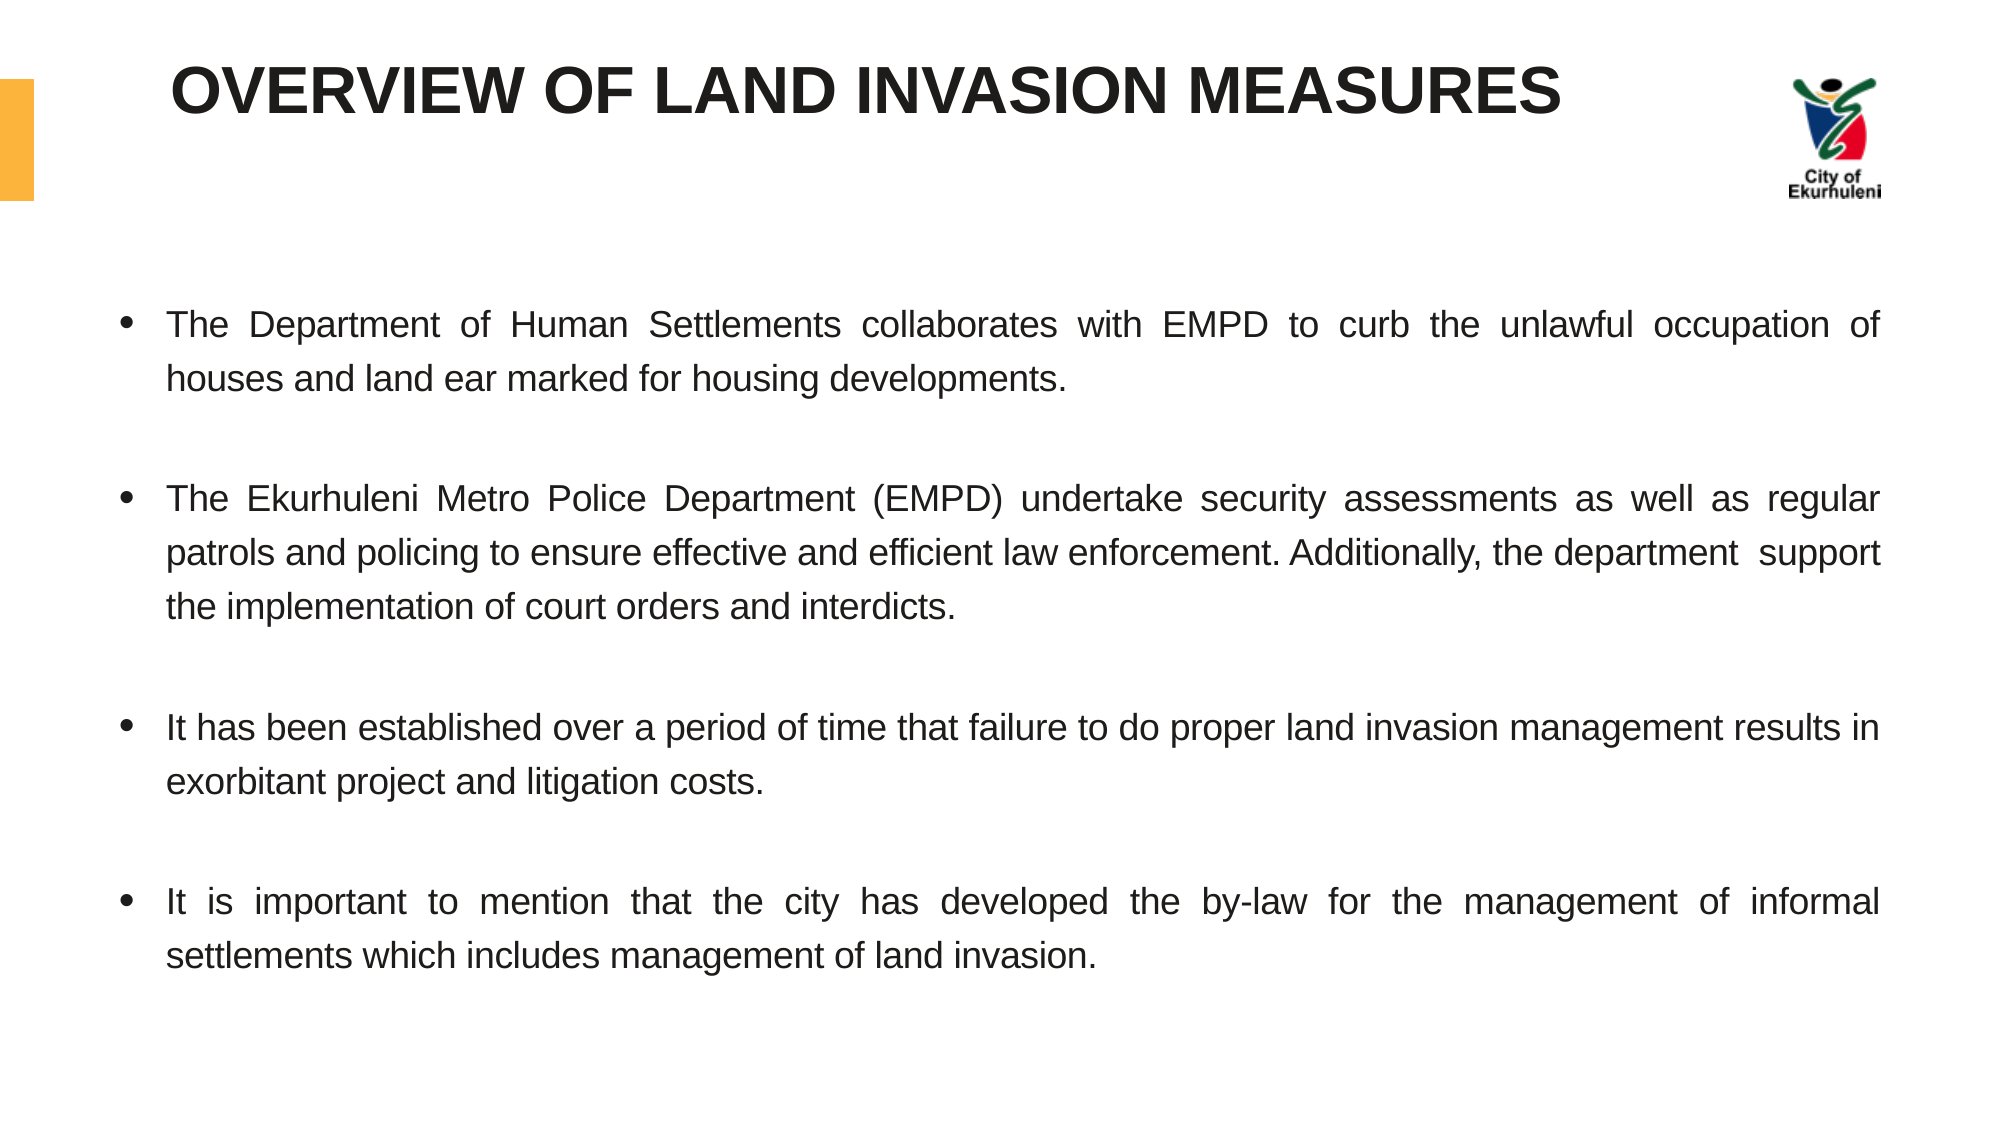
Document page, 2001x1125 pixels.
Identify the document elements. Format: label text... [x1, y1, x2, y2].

title OVERVIEW OF LAND INVASION MEASURES [81, 32, 1652, 129]
list The Department of Human Settlements collaborates with EMPD to curb the unlawful occupation of houses and land ear marked for housing developments. The Ekurhuleni Metro Police Department (EMPD) undertake security assessments as well as regular patrols and policing to ensure effective and efficient law enforcement. Additionally, the department support the implementation of court orders and interdicts. It has been established over a period of time that failure to do proper land invasion management results in exorbitant project and litigation costs. It is important to mention that the city has developed the by-law for the management of informal settlements which includes management of land invasion. [118, 290, 1881, 1024]
picture [1789, 78, 1881, 199]
